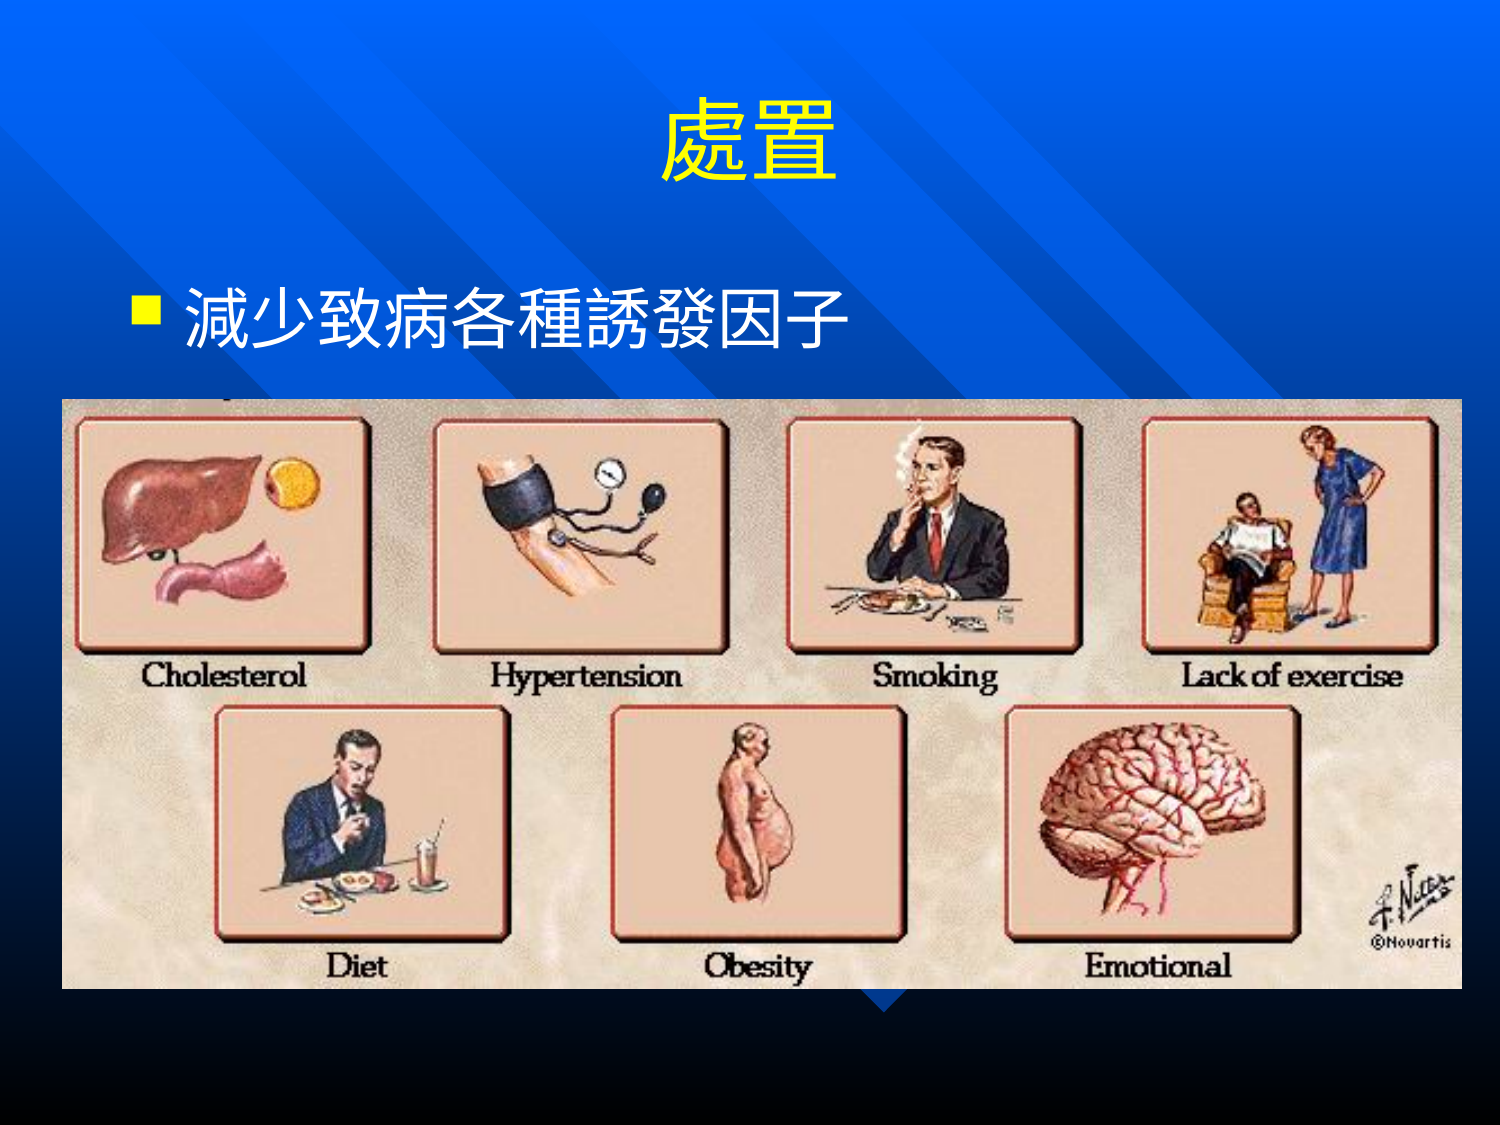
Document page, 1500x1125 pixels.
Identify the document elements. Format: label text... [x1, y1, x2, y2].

picture [62, 399, 1462, 990]
list 減少致病各種誘發因子 [111, 268, 1388, 398]
title 處置 [112, 37, 1388, 238]
